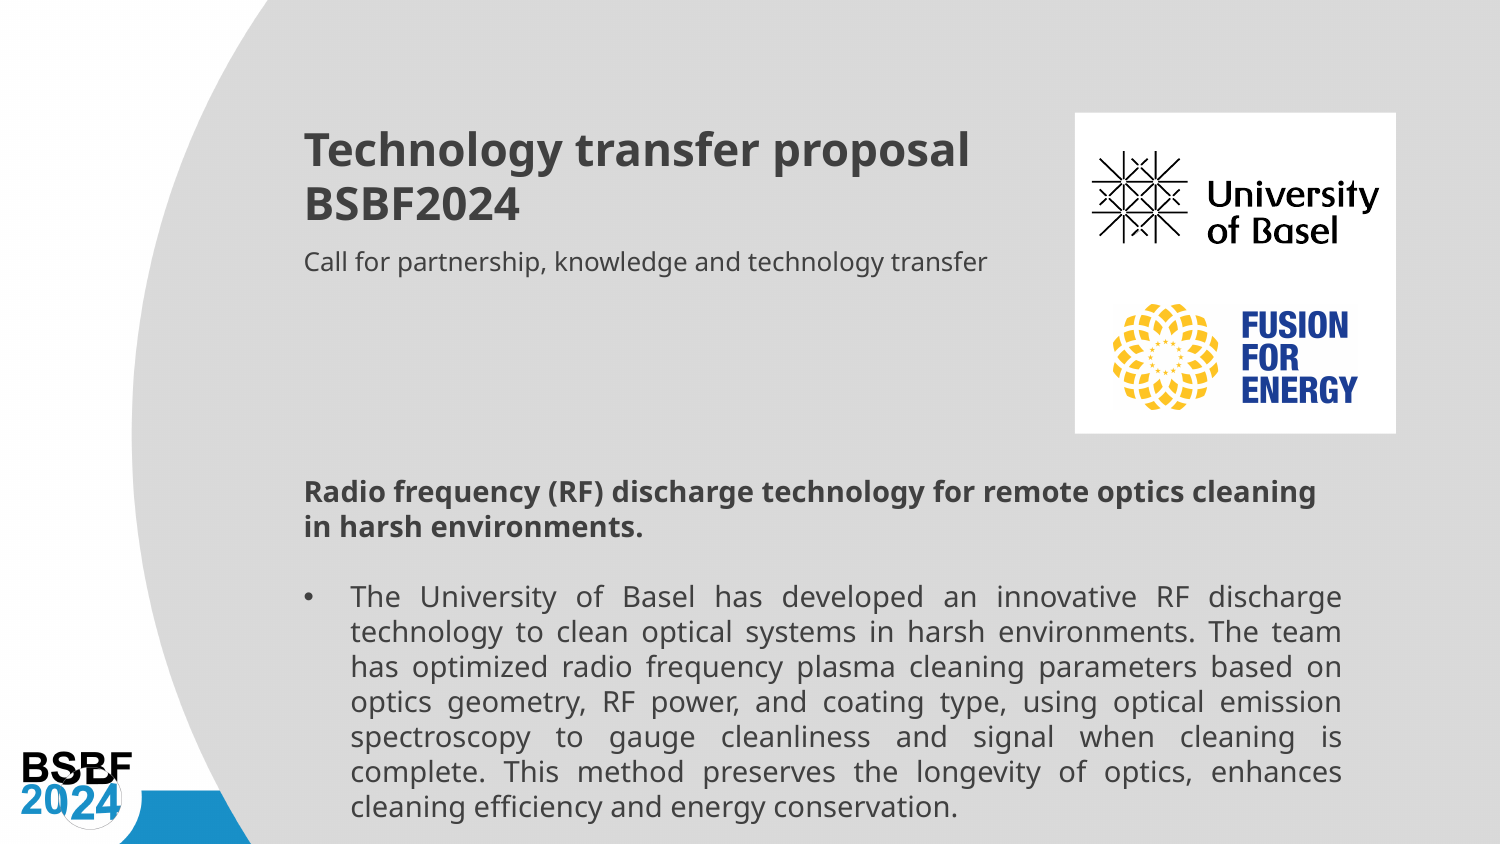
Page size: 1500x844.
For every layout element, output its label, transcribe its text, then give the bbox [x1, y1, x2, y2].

picture [0, 0, 1500, 844]
text_box [1074, 112, 1397, 435]
text_box Radio frequency (RF) discharge technology for remote optics cleaning in harsh environments. The University of Basel has developed an innovative RF discharge technology to clean optical systems in harsh environments. The team has optimized radio frequency plasma cleaning parameters based on optics geometry, RF power, and coating type, using optical emission spectroscopy to gauge cleanliness and signal when cleaning is complete. This method preserves the longevity of optics, enhances cleaning efficiency and energy conservation. [288, 466, 1358, 831]
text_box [1084, 144, 1387, 410]
text_box Technology transfer proposal BSBF2024 Call for partnership, knowledge and technology transfer [288, 112, 1131, 285]
